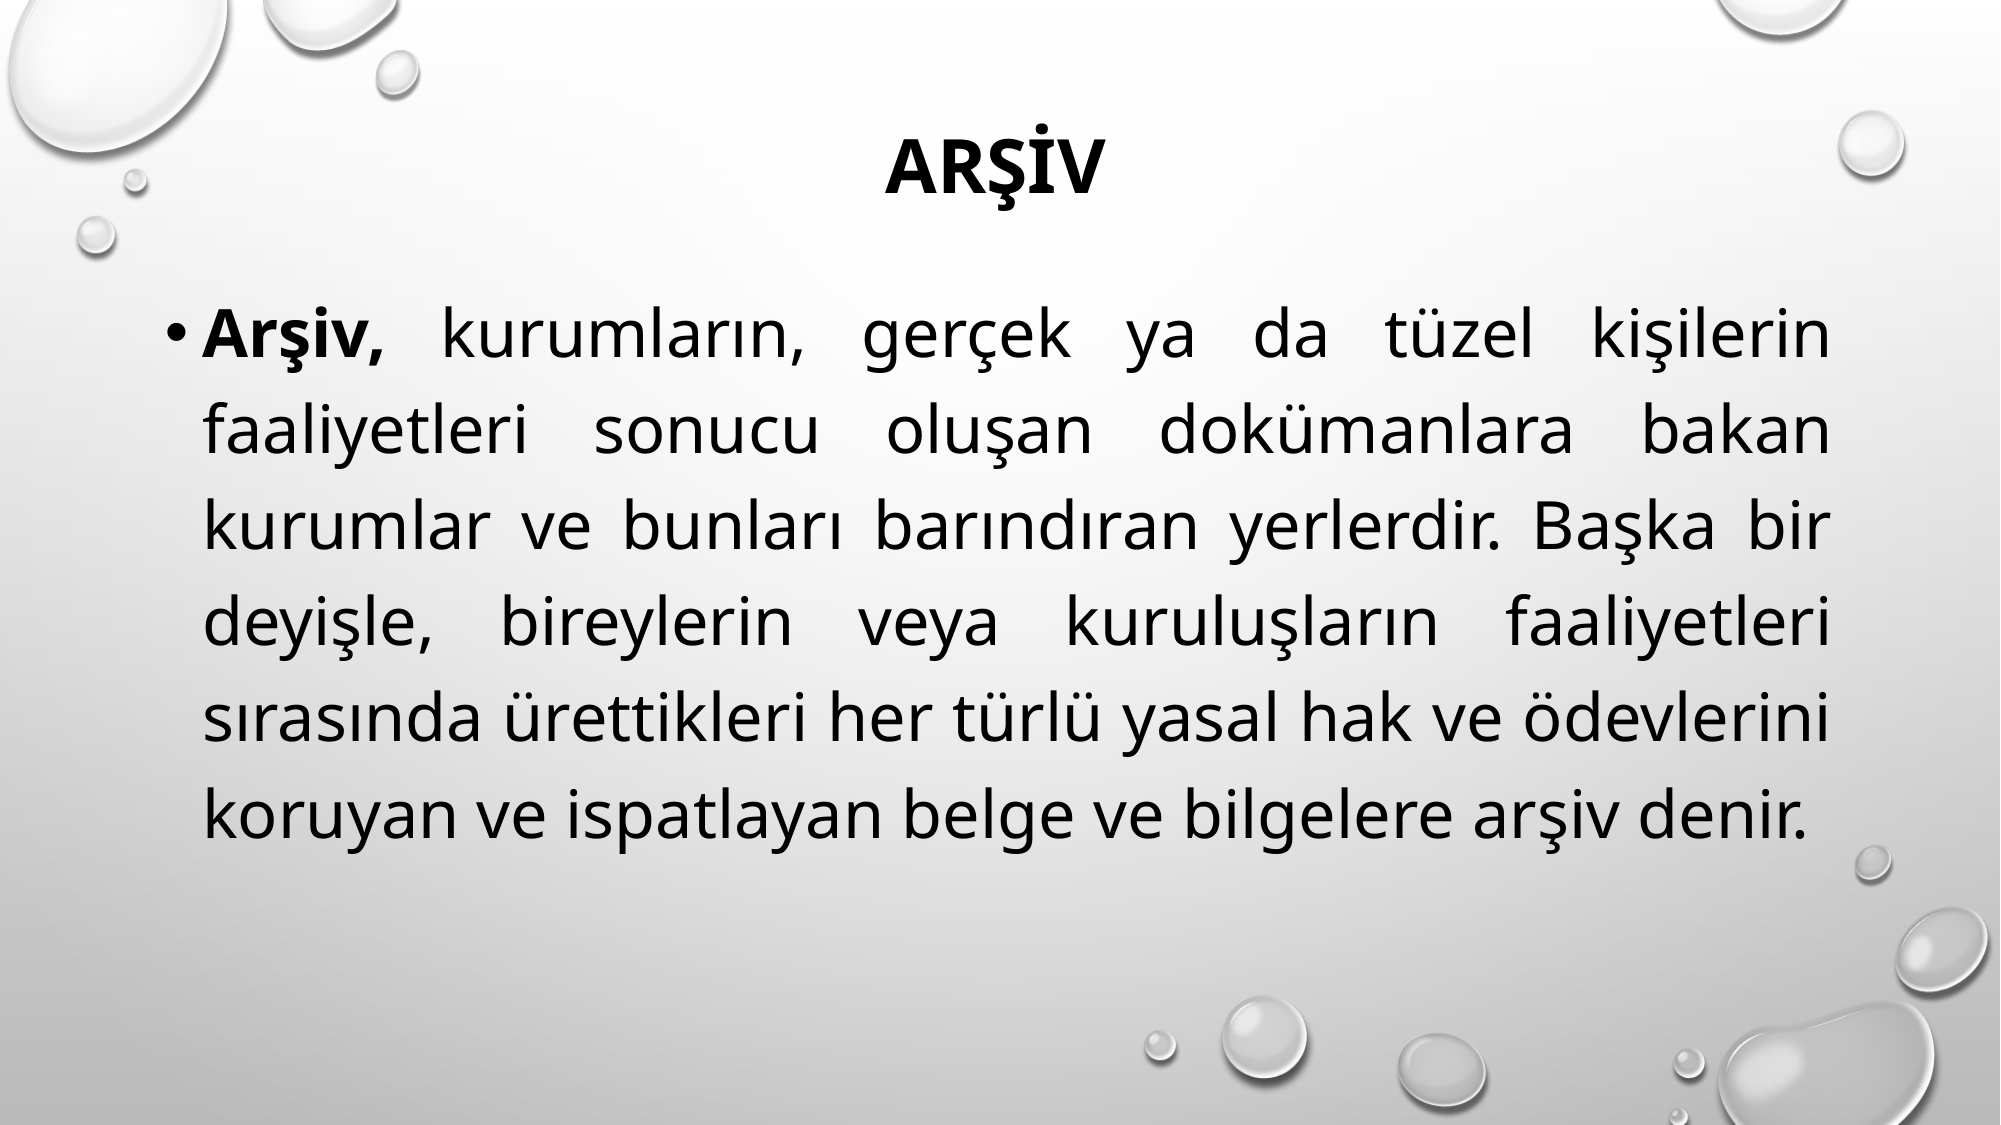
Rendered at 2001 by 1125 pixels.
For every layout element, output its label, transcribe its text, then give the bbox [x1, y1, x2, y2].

list Arşiv, kurumların, gerçek ya da tüzel kişilerin faaliyetleri sonucu oluşan dokümanlara bakan kurumlar ve bunları barındıran yerlerdir. Başka bir deyişle, bireylerin veya kuruluşların faaliyetleri sırasında ürettikleri her türlü yasal hak ve ödevlerini koruyan ve ispatlayan belge ve bilgelere arşiv denir. [149, 267, 1850, 950]
picture [0, 0, 2000, 1125]
title arşiv [141, 93, 1851, 246]
